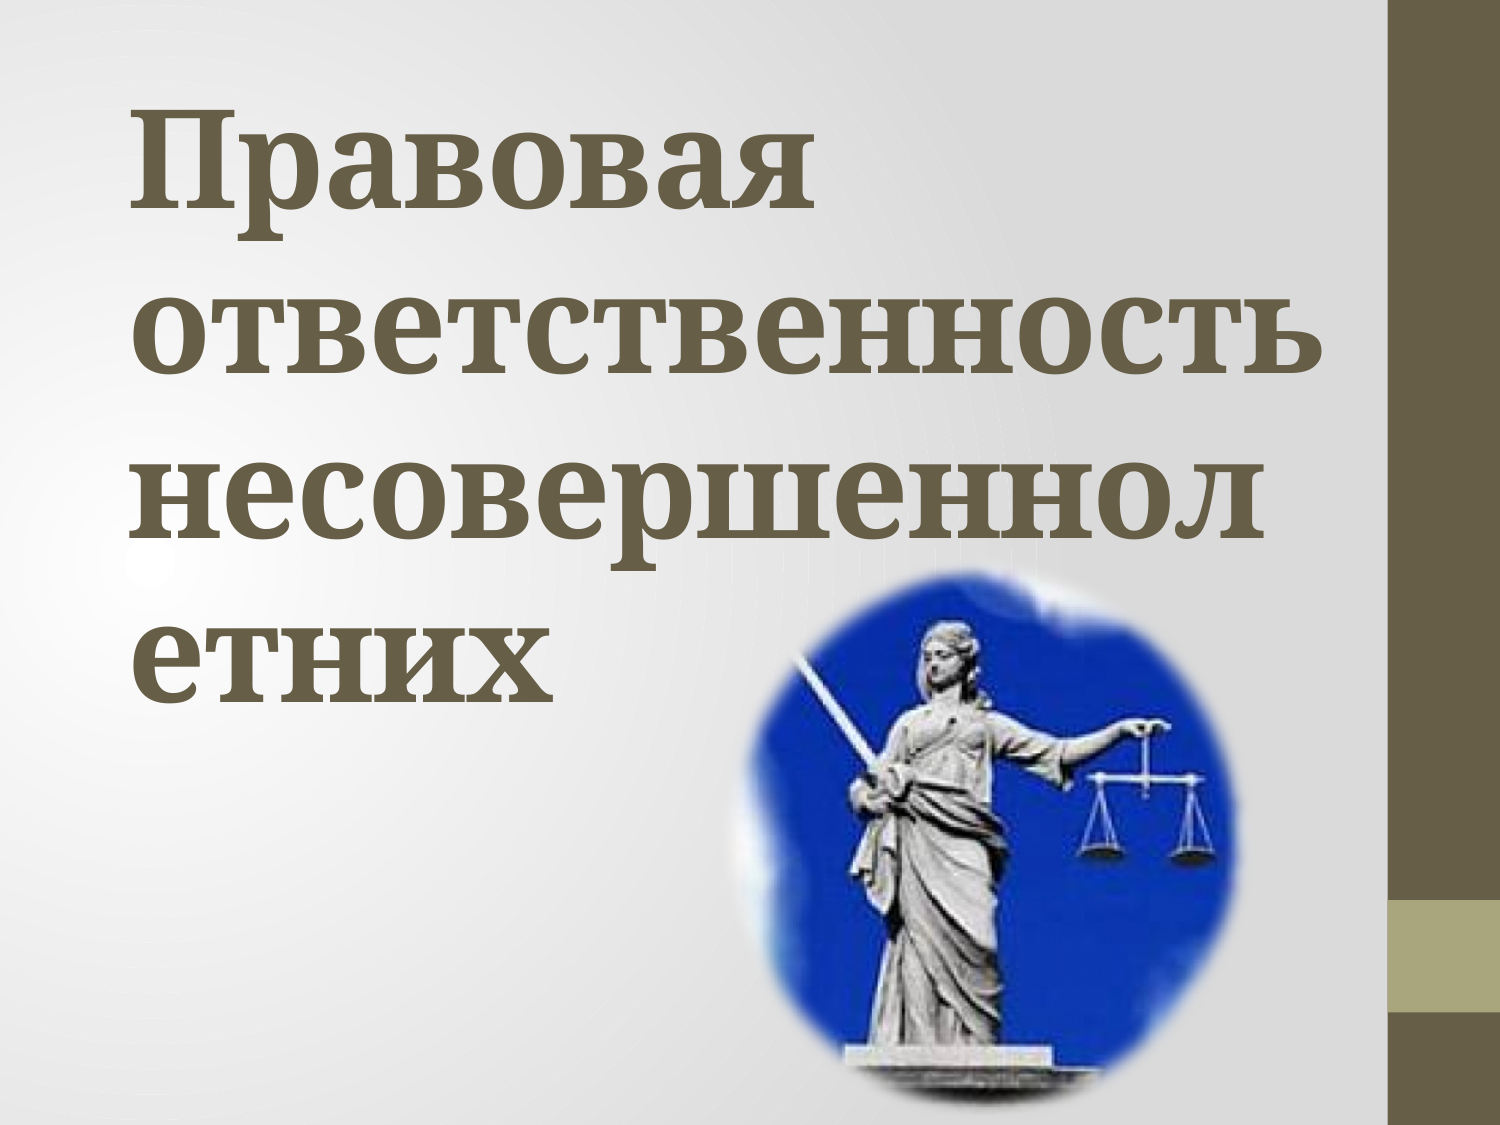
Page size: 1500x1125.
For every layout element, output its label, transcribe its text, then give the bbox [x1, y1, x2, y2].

picture [714, 552, 1259, 1125]
title Правовая ответственность несовершеннолетних [112, 312, 1350, 738]
